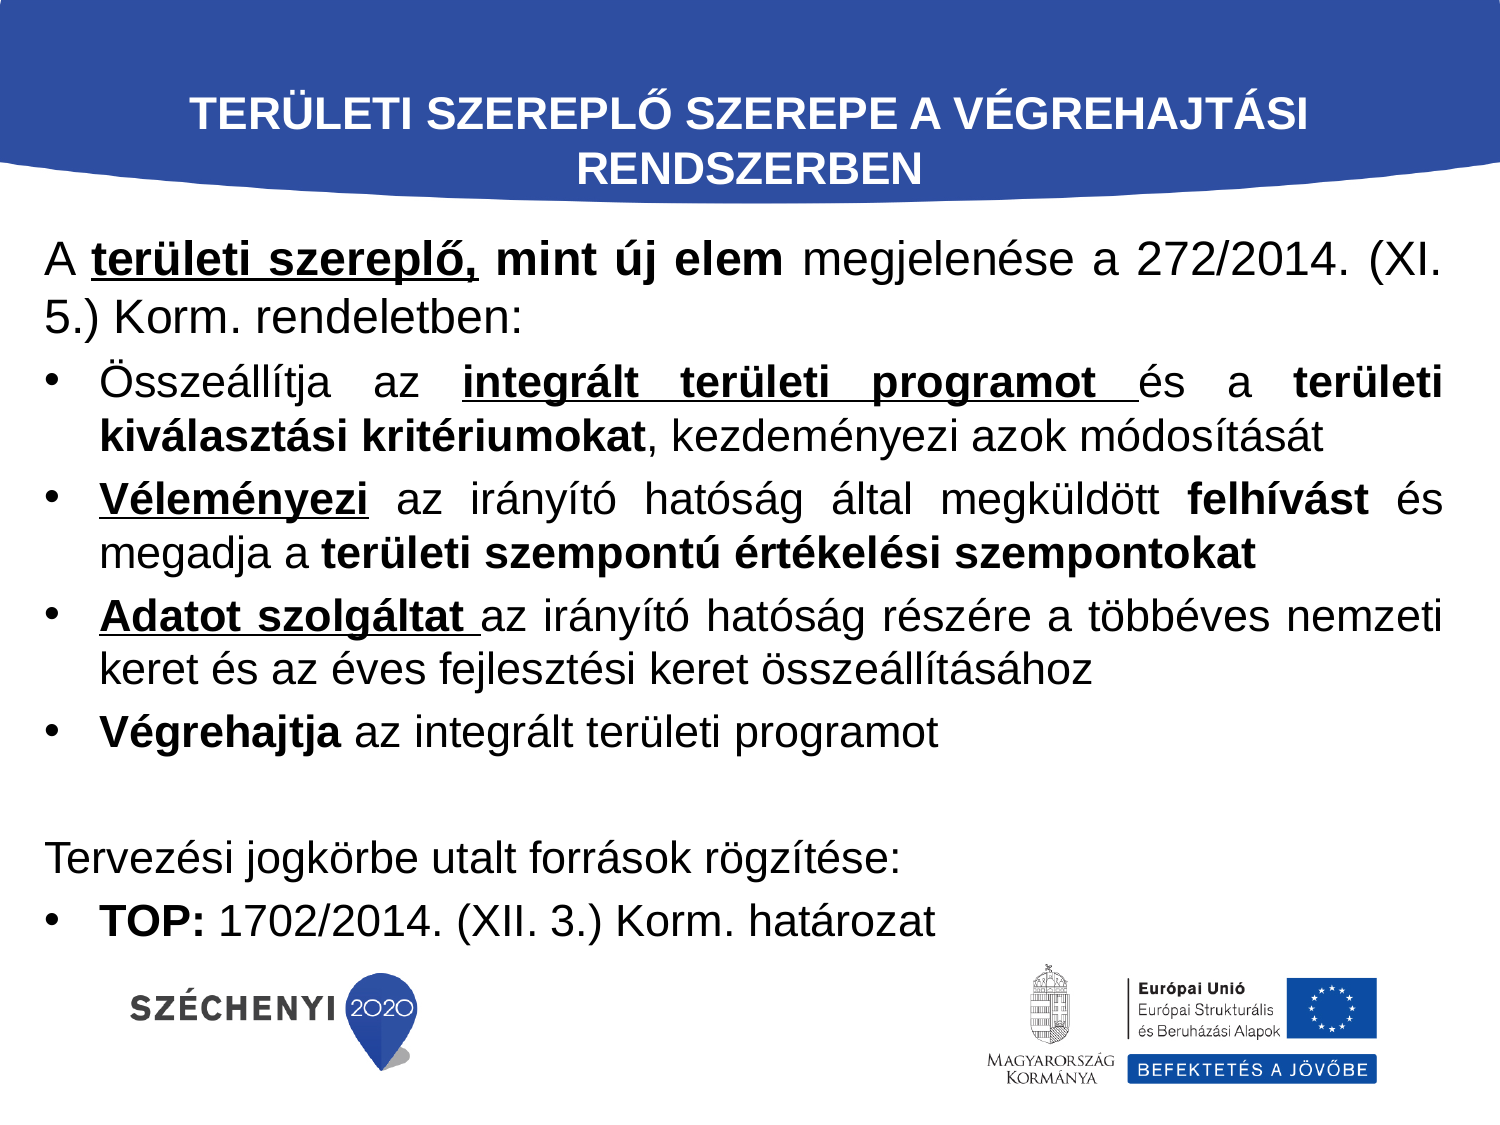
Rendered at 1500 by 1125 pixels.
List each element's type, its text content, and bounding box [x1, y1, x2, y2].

title Területi szereplő szerepe a végrehajtási rendszerben [75, 45, 1425, 219]
picture [0, 0, 1500, 1125]
list A területi szereplő, mint új elem megjelenése a 272/2014. (XI. 5.) Korm. rendeletben: Összeállítja az integrált területi programot és a területi kiválasztási kritériumokat, kezdeményezi azok módosítását Véleményezi az irányító hatóság által megküldött felhívást és megadja a területi szempontú értékelési szempontokat Adatot szolgáltat az irányító hatóság részére a többéves nemzeti keret és az éves fejlesztési keret összeállításához Végrehajtja az integrált területi programot Tervezési jogkörbe utalt források rögzítése: TOP: 1702/2014. (XII. 3.) Korm. határozat [29, 219, 1459, 965]
